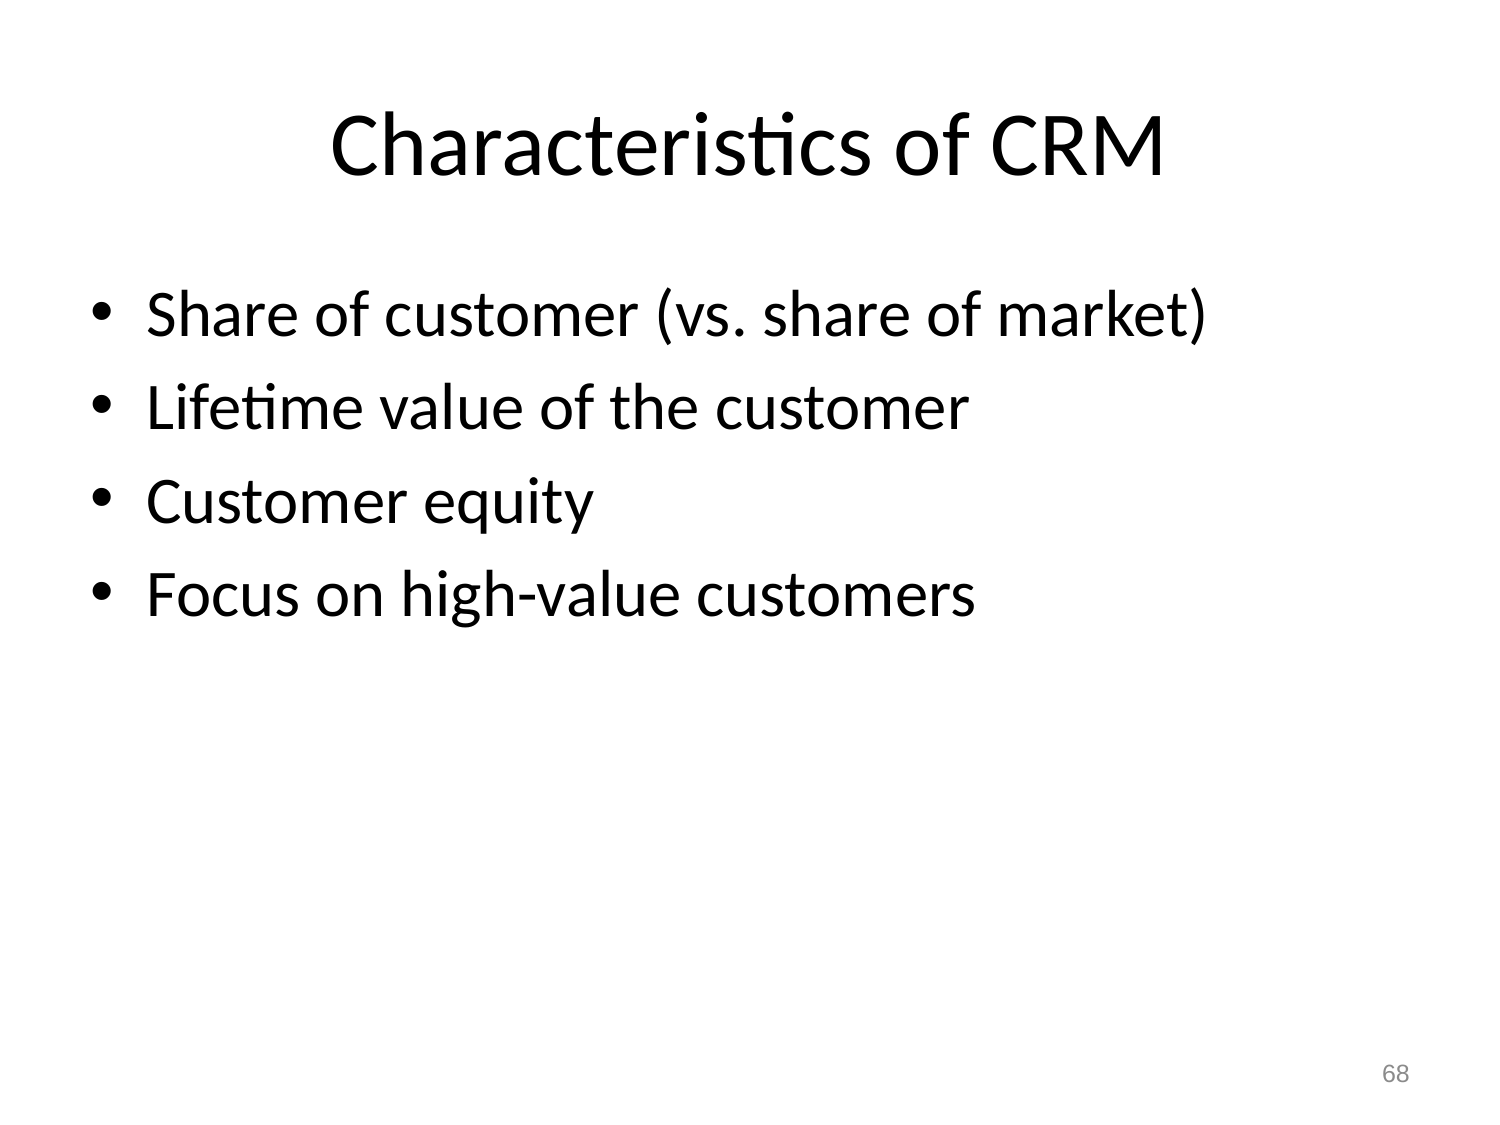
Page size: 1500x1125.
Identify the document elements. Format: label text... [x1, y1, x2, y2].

slide_number 68 [1074, 1042, 1425, 1103]
title Characteristics of CRM [75, 45, 1425, 233]
list Share of customer (vs. share of market) Lifetime value of the customer Customer equity Focus on high-value customers [75, 262, 1425, 1005]
